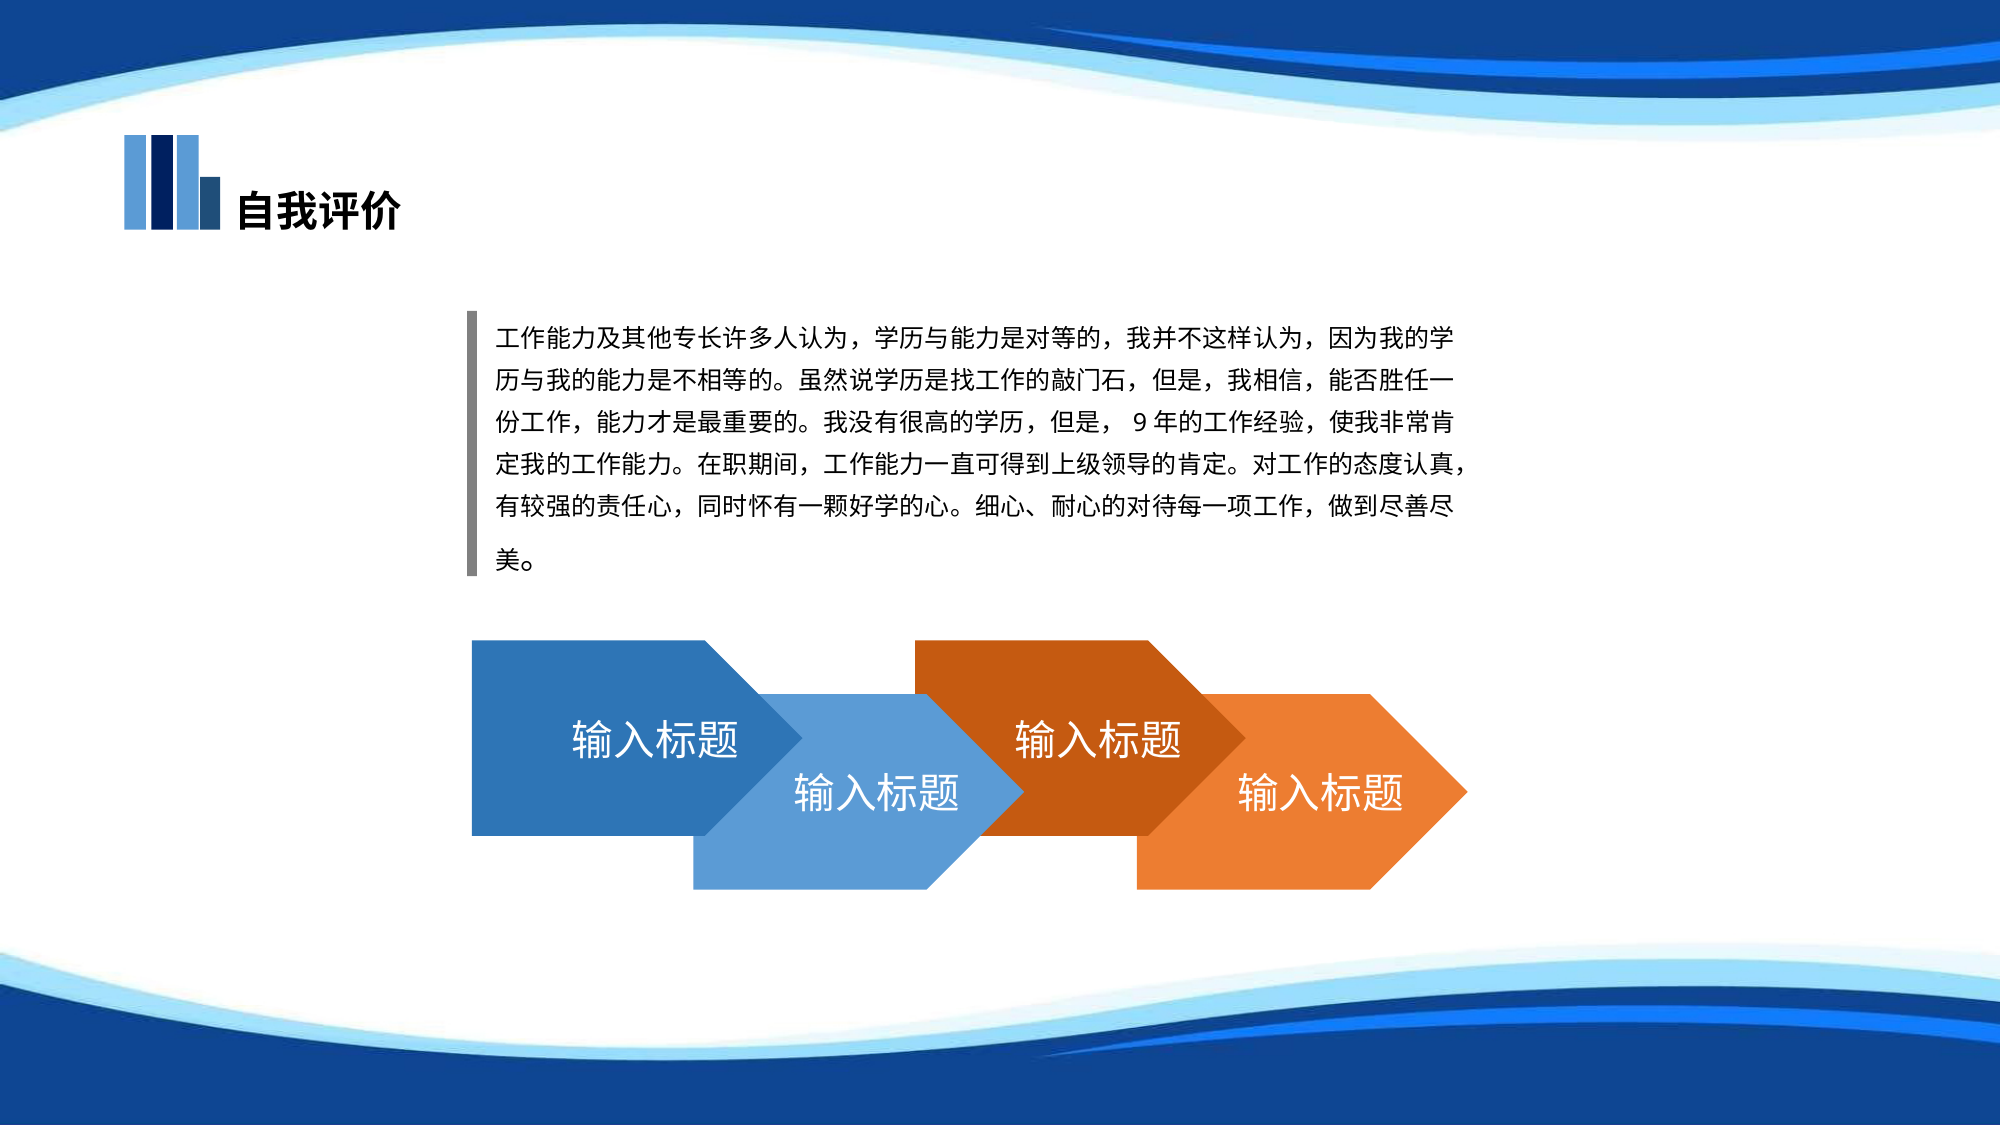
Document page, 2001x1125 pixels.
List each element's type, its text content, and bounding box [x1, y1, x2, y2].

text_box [124, 135, 656, 243]
text_box 输入标题 [692, 692, 1026, 891]
text_box 输入标题 [914, 639, 1248, 838]
picture [0, 0, 2000, 1125]
text_box 输入标题 [1135, 692, 1470, 891]
text_box 输入标题 [470, 639, 805, 838]
